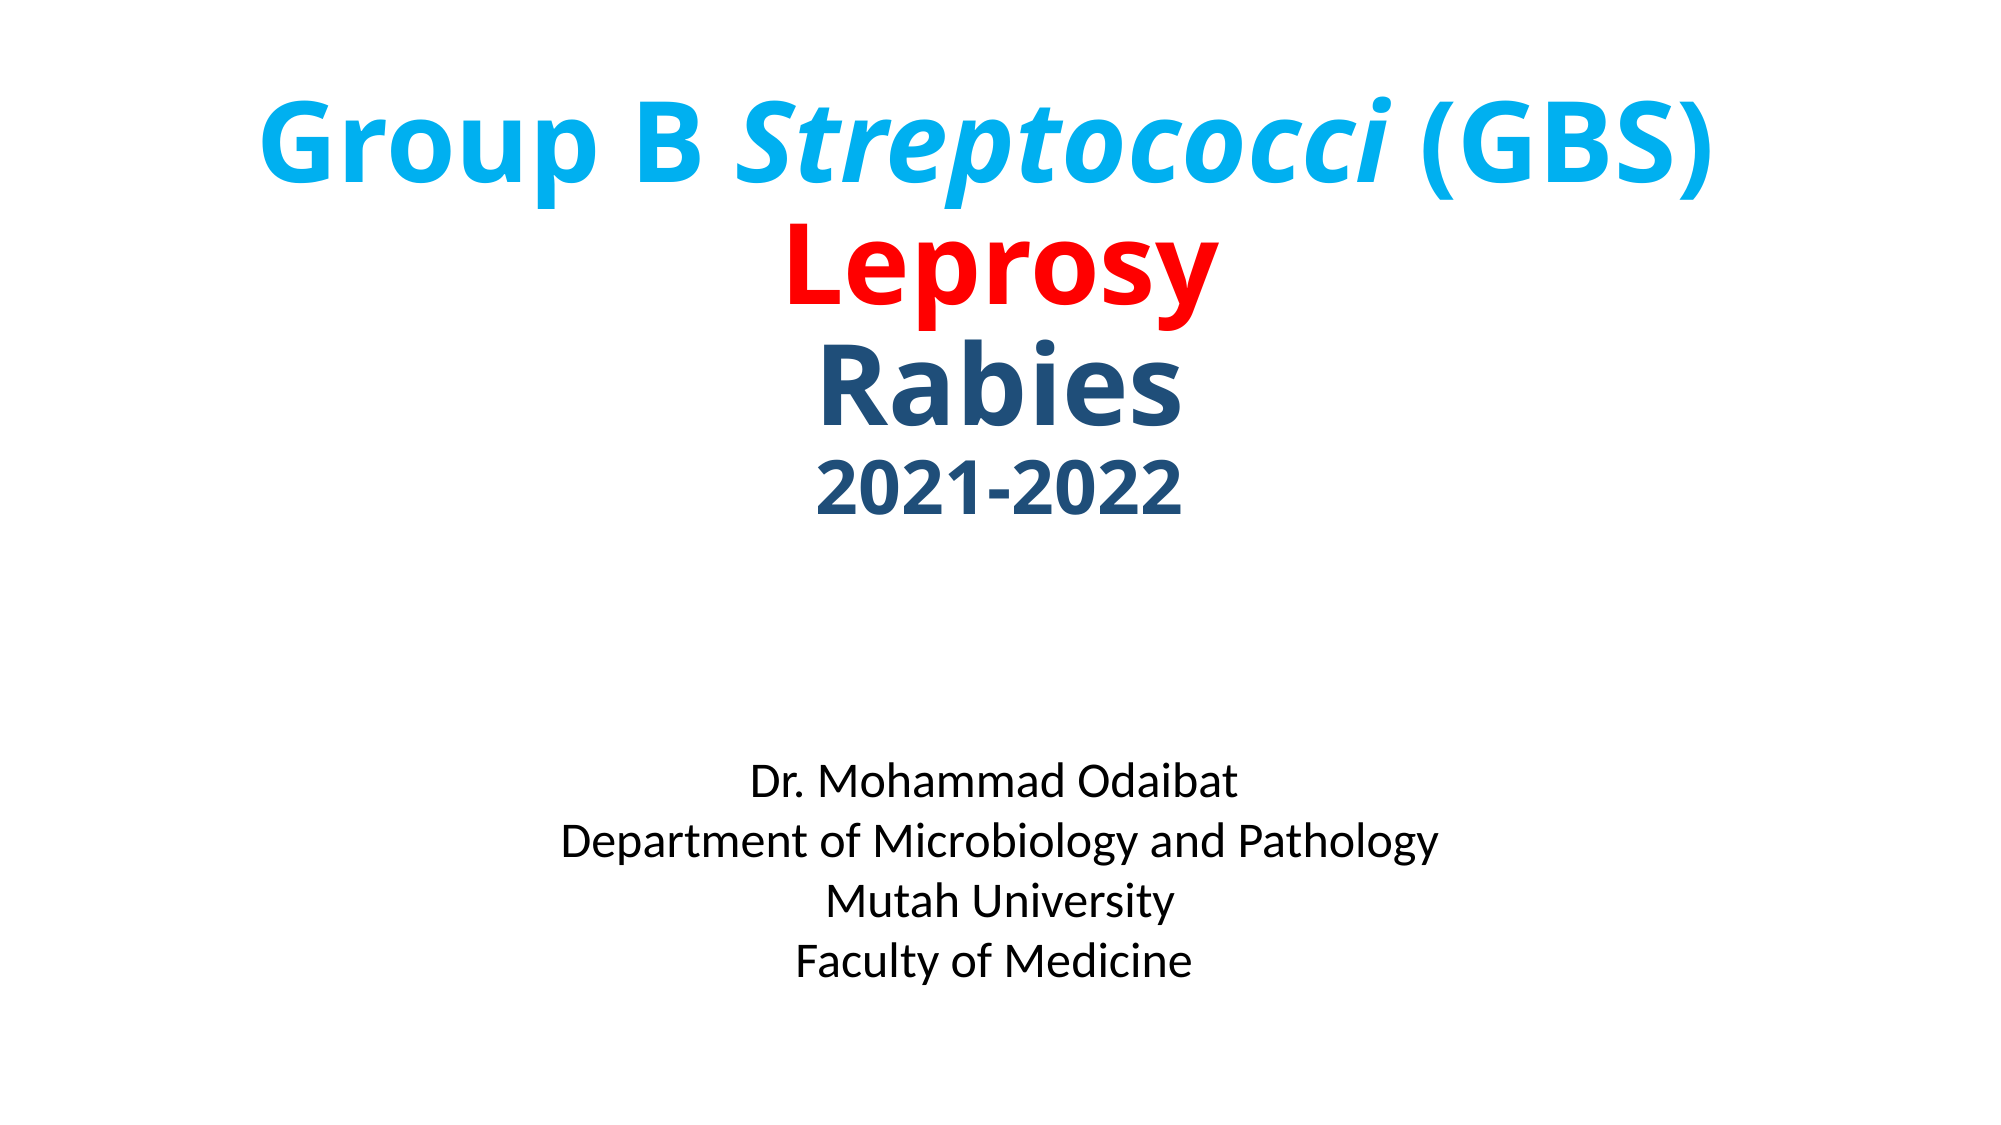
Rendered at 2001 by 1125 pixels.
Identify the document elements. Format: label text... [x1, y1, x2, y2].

title Group B Streptococci (GBS) Leprosy Rabies 2021-2022 [64, 91, 1936, 525]
text_box Dr. Mohammad Odaibat Department of Microbiology and Pathology Mutah University Faculty of Medicine [545, 739, 1455, 995]
